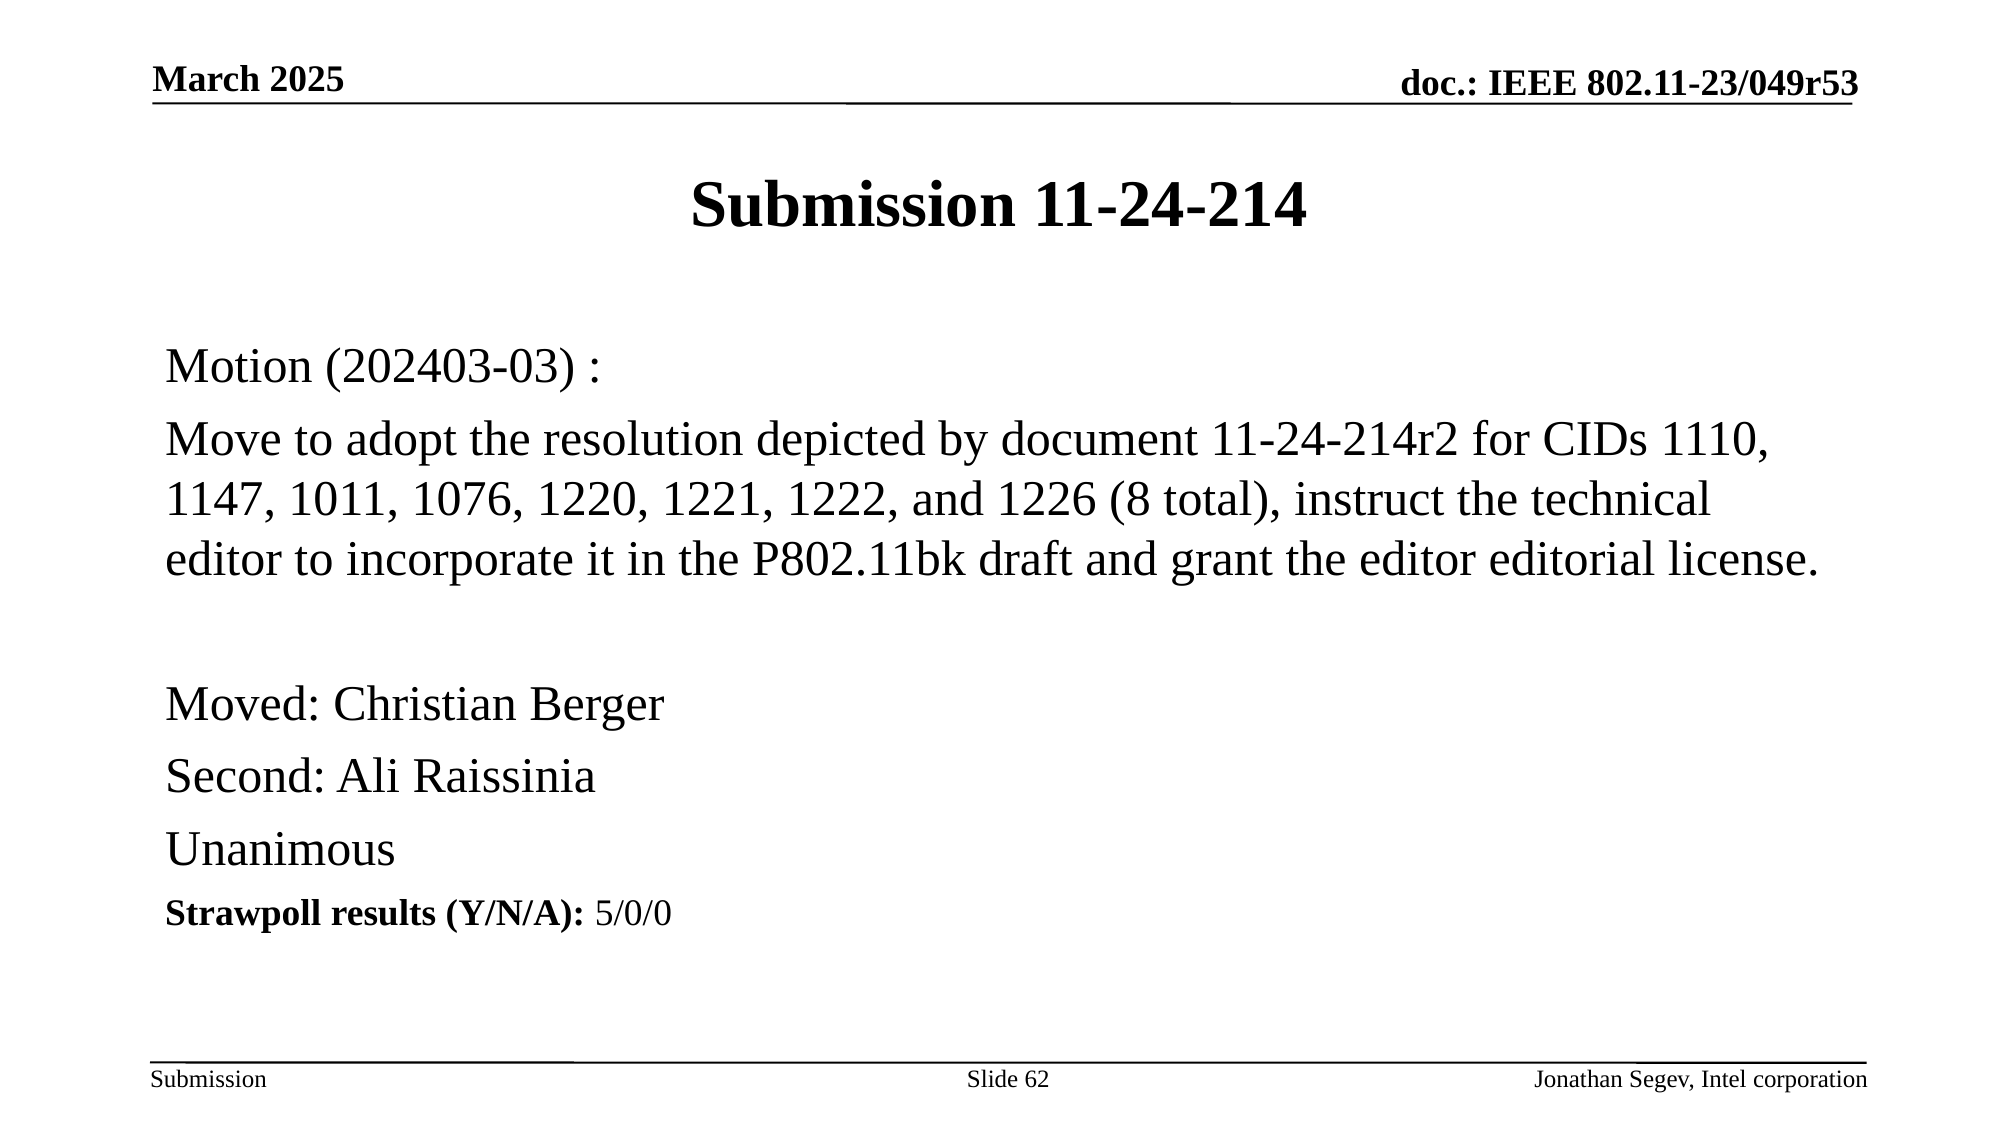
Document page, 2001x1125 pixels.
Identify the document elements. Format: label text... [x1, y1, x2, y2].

slide_number Slide 62 [950, 1061, 1067, 1123]
list Motion (202403-03) : Move to adopt the resolution depicted by document 11-24-214r2 for CIDs 1110, 1147, 1011, 1076, 1220, 1221, 1222, and 1226 (8 total), instruct the technical editor to incorporate it in the P802.11bk draft and grant the editor editorial license. Moved: Christian Berger Second: Ali Raissinia Unanimous Strawpoll results (Y/N/A): 5/0/0 [149, 324, 1850, 1000]
title Submission 11-24-214 [149, 112, 1850, 288]
footer Jonathan Segev, Intel corporation [1171, 1061, 1869, 1093]
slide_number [152, 54, 563, 100]
